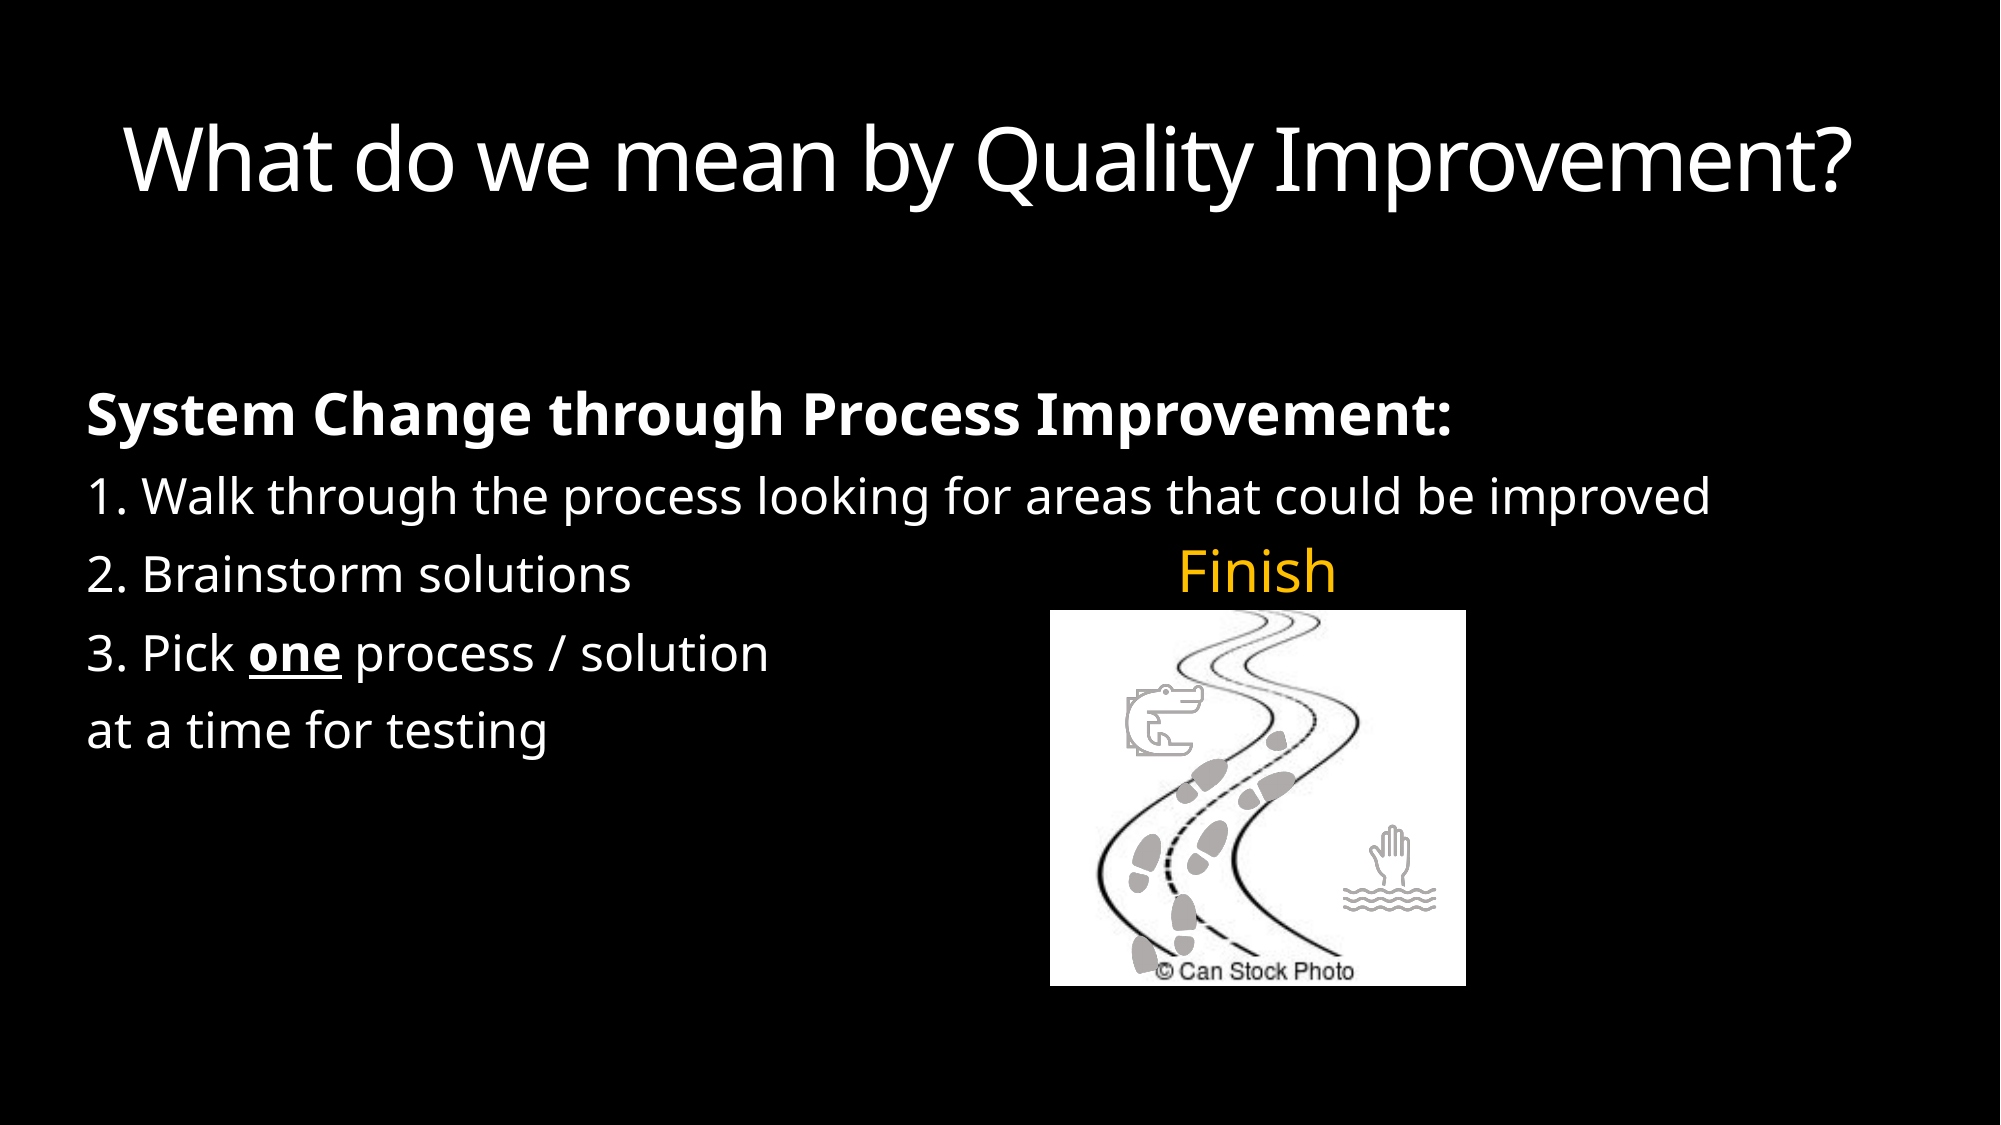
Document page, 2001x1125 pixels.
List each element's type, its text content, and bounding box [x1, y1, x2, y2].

text_box Finish [758, 526, 1759, 612]
title What do we mean by Quality Improvement? [107, 81, 1875, 354]
list System Change through Process Improvement: 1. Walk through the process looking for areas that could be improved 2. Brainstorm solutions 3. Pick one process / solution at a time for testing [71, 380, 1836, 998]
picture [1030, 610, 1467, 1032]
